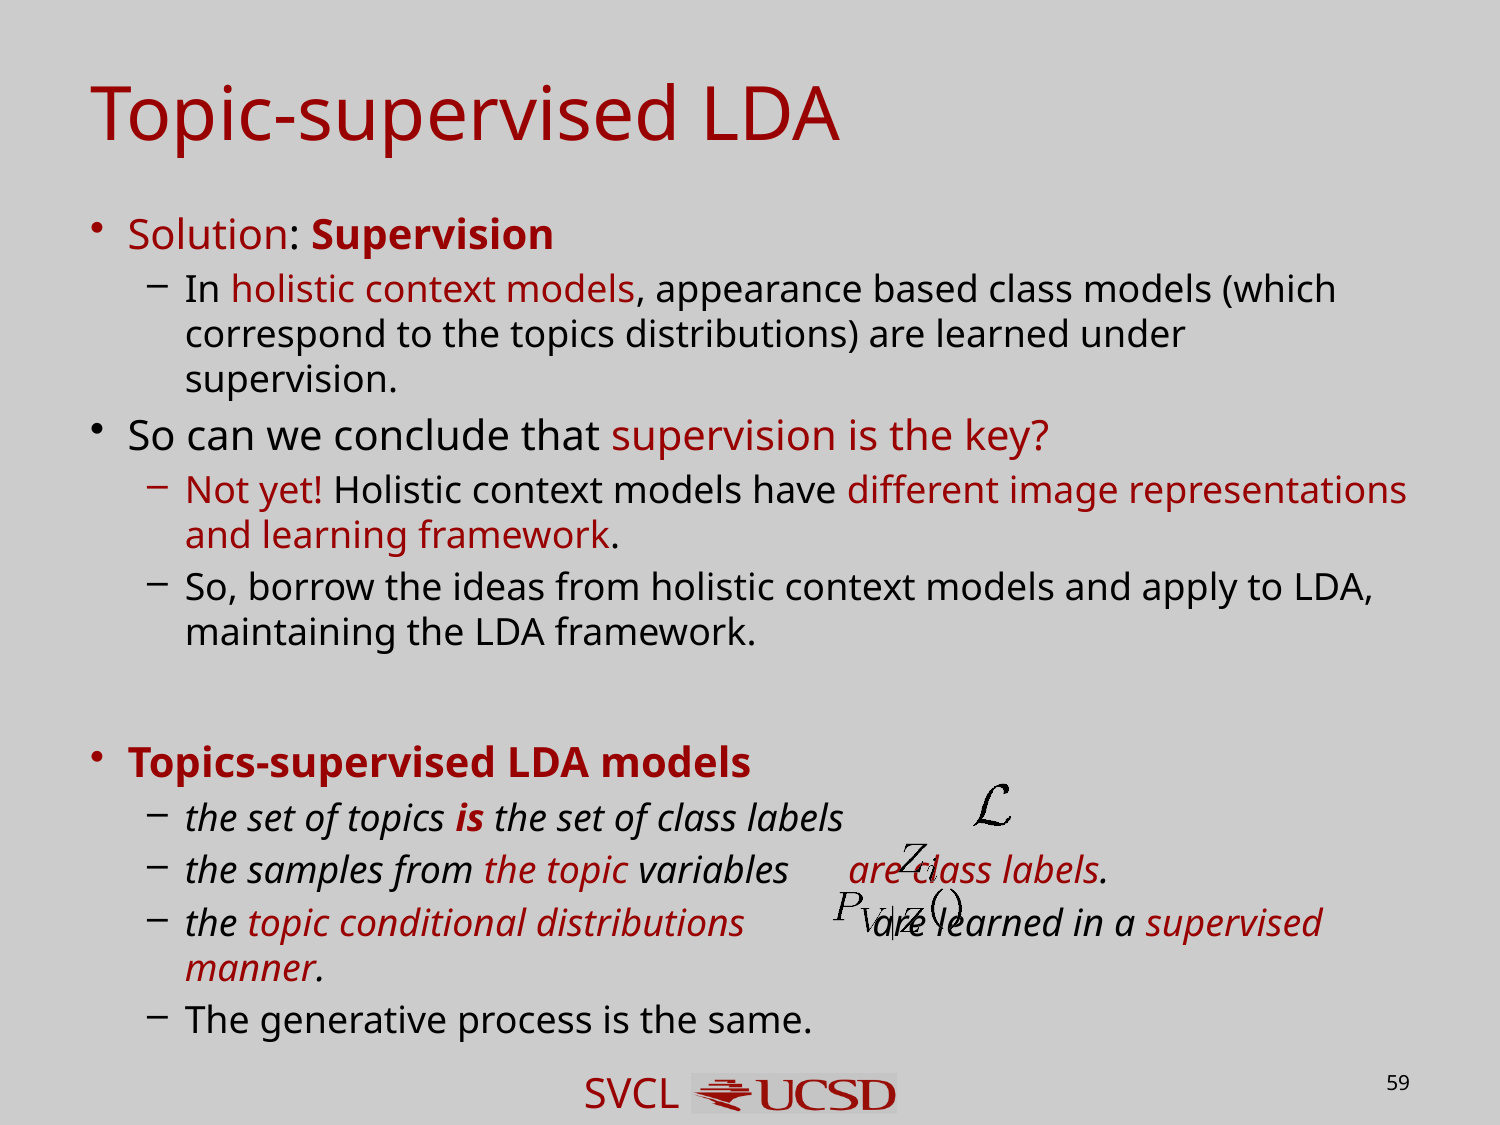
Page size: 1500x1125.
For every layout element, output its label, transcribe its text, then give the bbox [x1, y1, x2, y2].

title Topic-supervised LDA [74, 44, 1426, 176]
picture [691, 1073, 897, 1114]
picture [831, 887, 963, 942]
picture [896, 841, 937, 882]
list Solution: Supervision In holistic context models, appearance based class models (which correspond to the topics distributions) are learned under supervision. So can we conclude that supervision is the key? Not yet! Holistic context models have different image representations and learning framework. So, borrow the ideas from holistic context models and apply to LDA, maintaining the LDA framework. Topics-supervised LDA models the set of topics is the set of class labels the samples from the topic variables are class labels. the topic conditional distributions are learned in a supervised manner. The generative process is the same. [74, 199, 1426, 1038]
picture [972, 781, 1013, 828]
slide_number 59 [1074, 1062, 1426, 1103]
